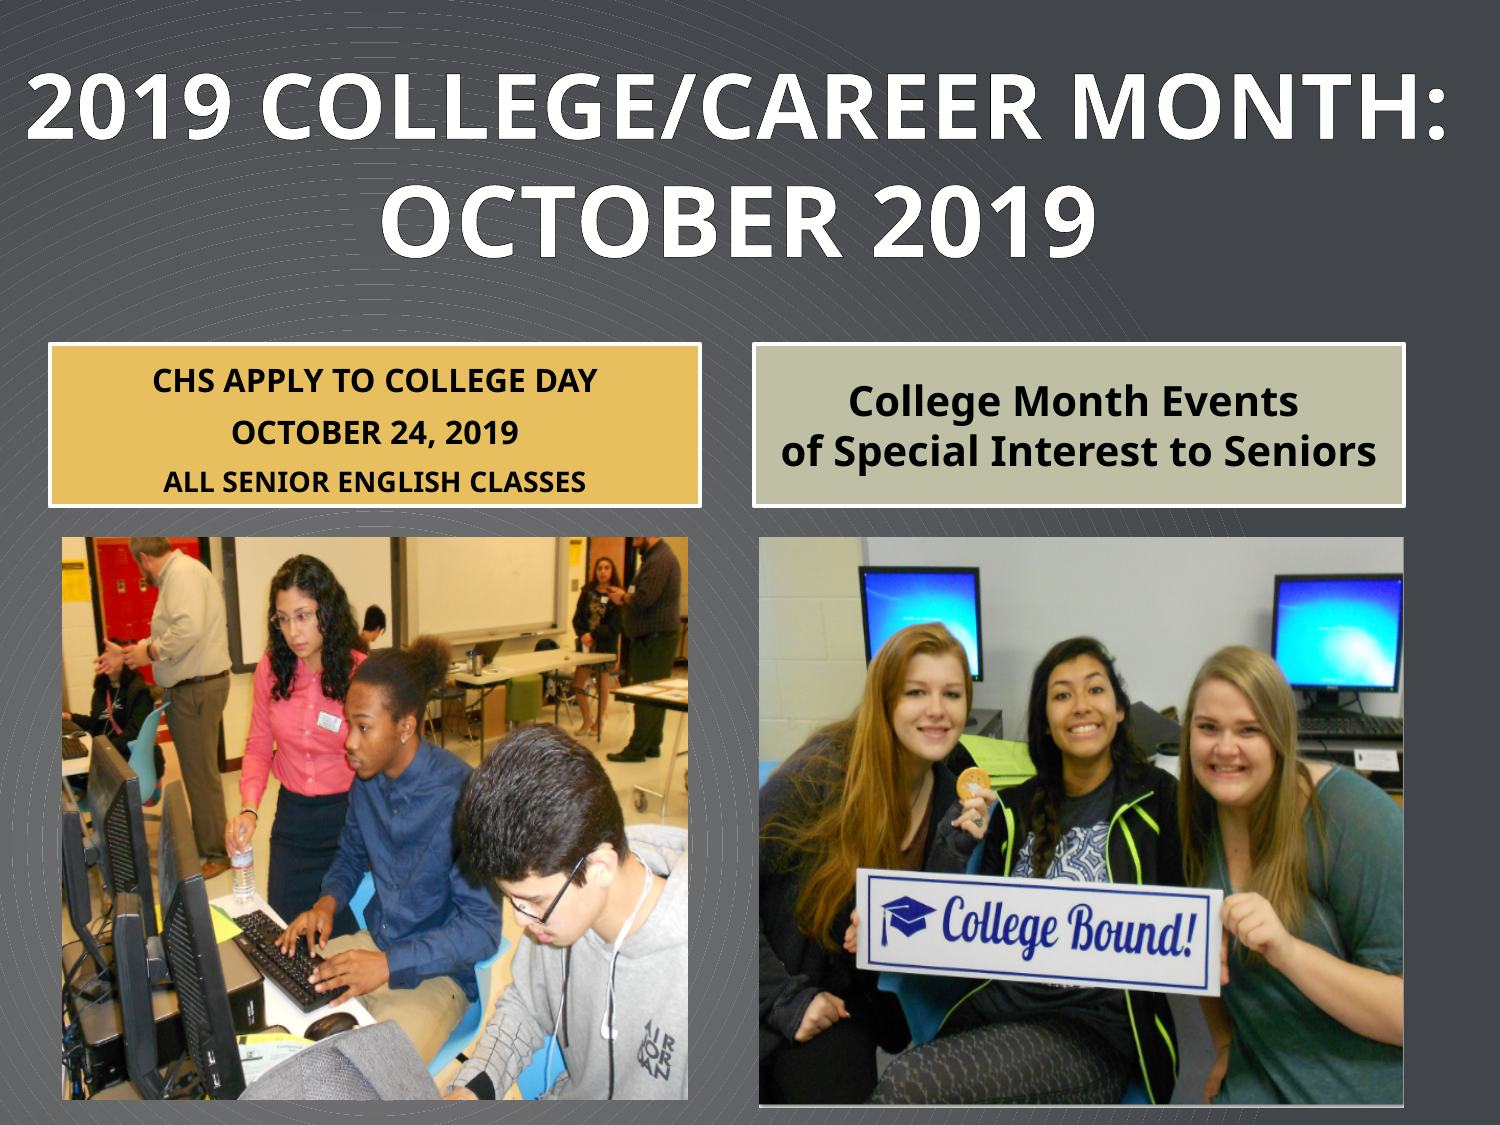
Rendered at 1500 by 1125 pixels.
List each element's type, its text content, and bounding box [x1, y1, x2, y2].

text_box College Month Events of Special Interest to Seniors [752, 342, 1406, 508]
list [758, 537, 1405, 1109]
picture [62, 537, 688, 1101]
list CHS Apply to College Day OCTOBER 24, 2019 All Senior English Classes [48, 342, 702, 508]
text_box 2019 COLLEGE/CAREER MONTH: OCTOBER 2019 [0, 39, 1488, 285]
